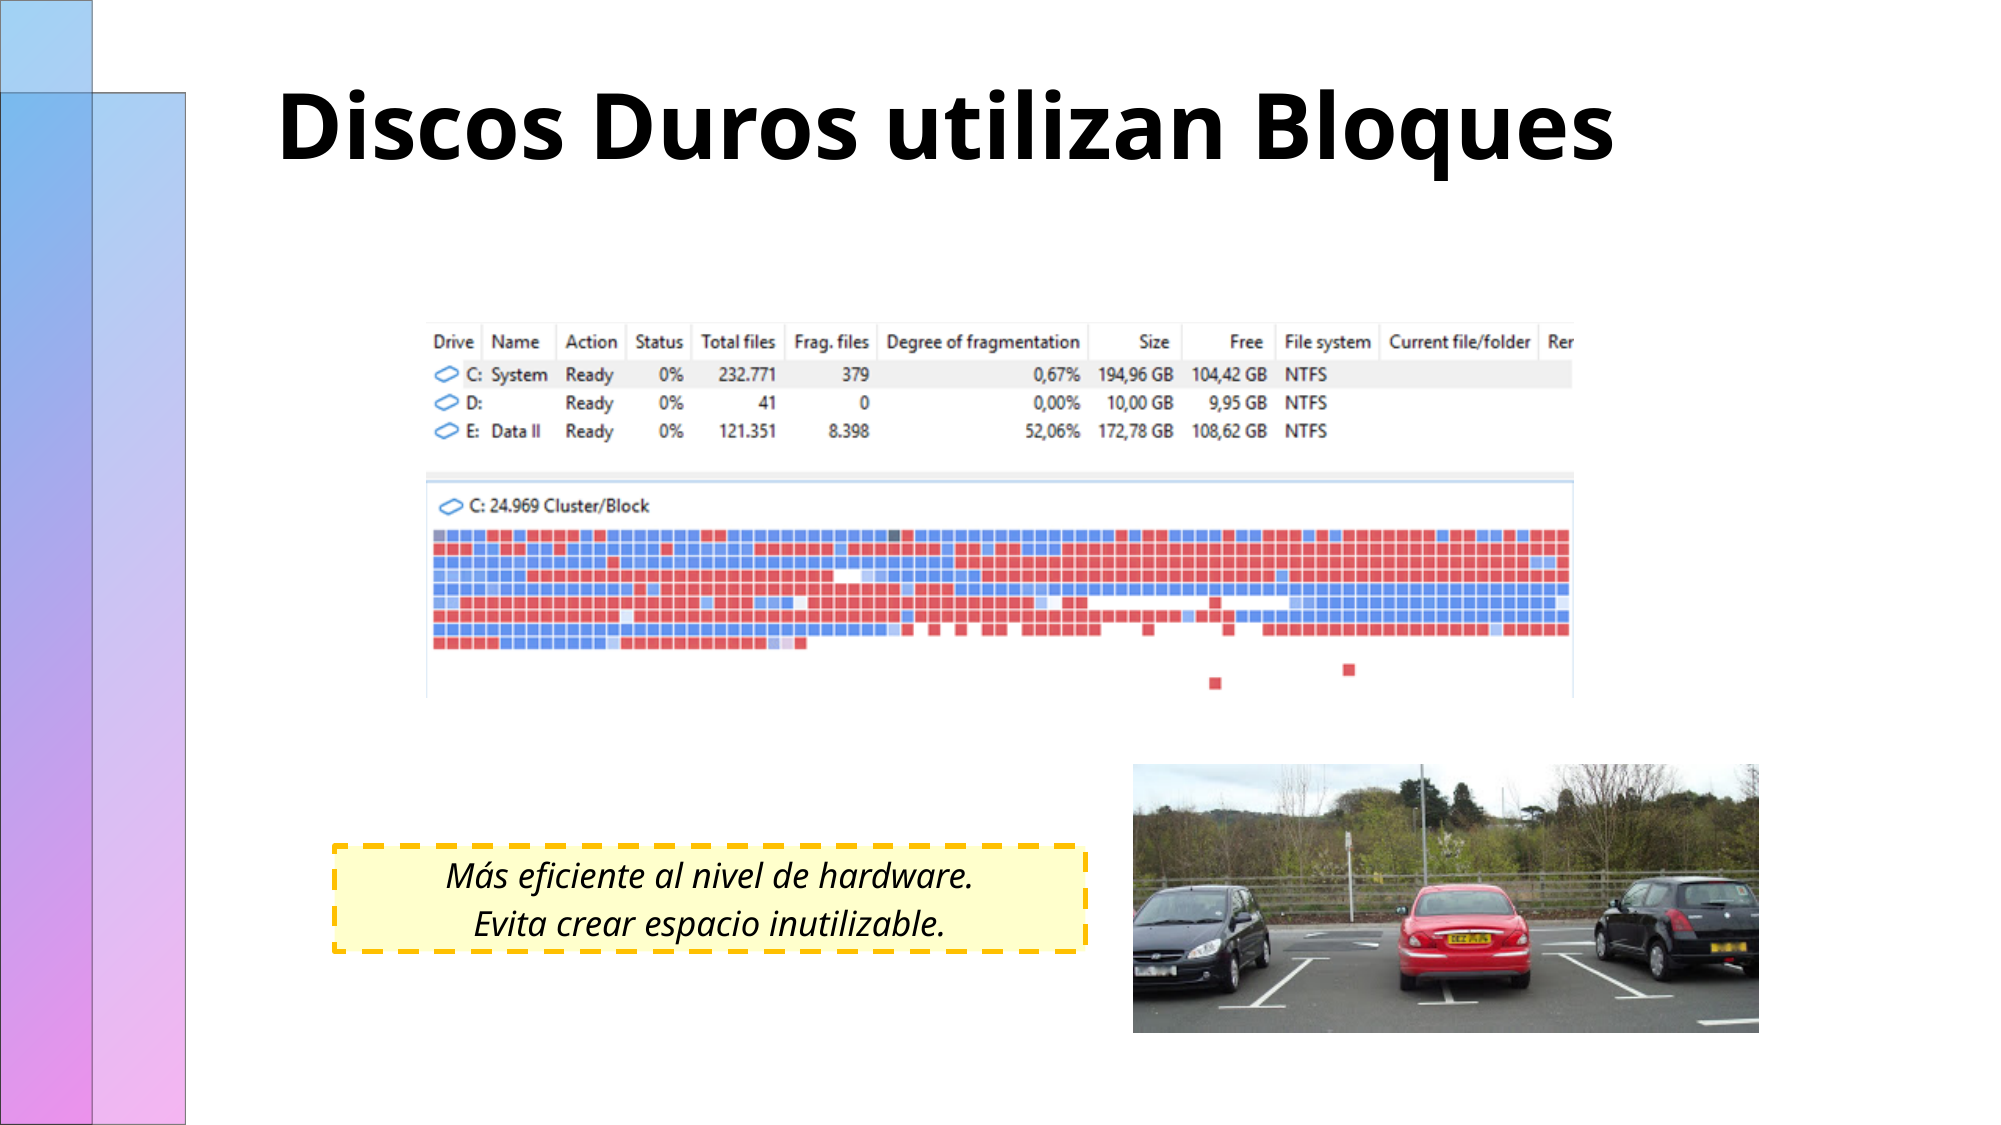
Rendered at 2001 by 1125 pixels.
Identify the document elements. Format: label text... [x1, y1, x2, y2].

text_box Más eficiente al nivel de hardware. Evita crear espacio inutilizable. [334, 846, 1086, 952]
picture [426, 322, 1574, 698]
picture [1133, 764, 1759, 1034]
title Discos Duros utilizan Bloques [260, 60, 1817, 269]
